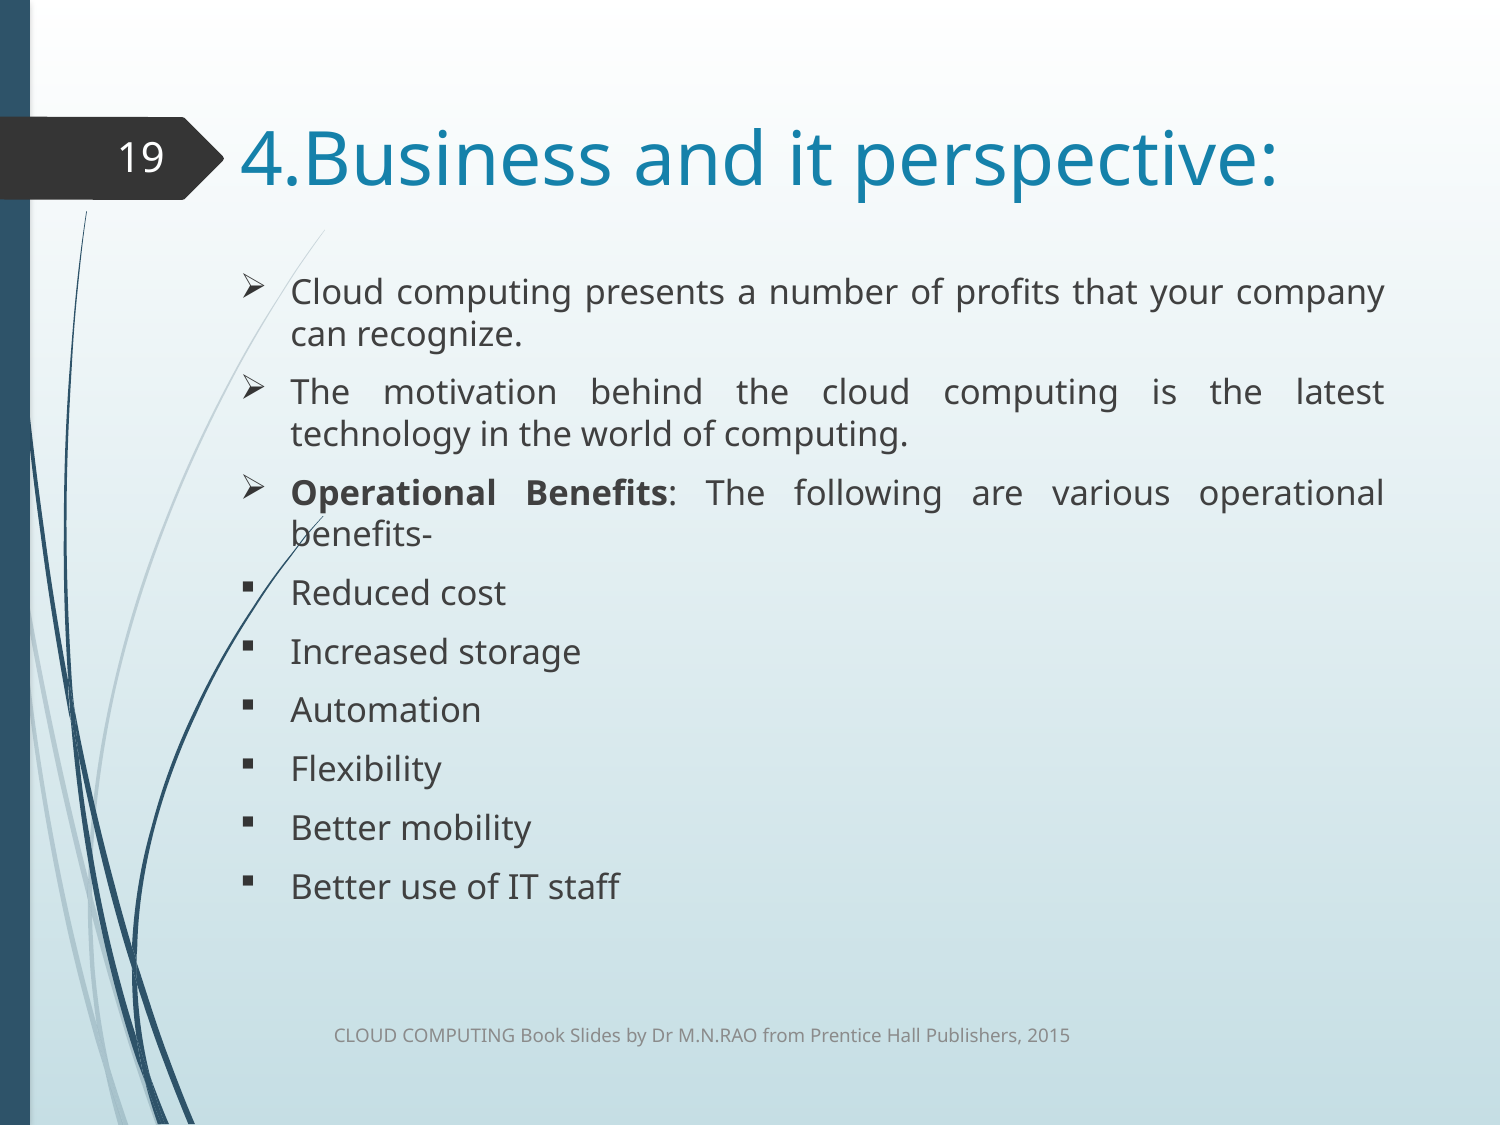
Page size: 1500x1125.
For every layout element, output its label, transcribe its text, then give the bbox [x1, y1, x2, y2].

title 4.Business and it perspective: [225, 102, 1400, 262]
list Cloud computing presents a number of profits that your company can recognize. The motivation behind the cloud computing is the latest technology in the world of computing. Operational Benefits: The following are various operational benefits- Reduced cost Increased storage Automation Flexibility Better mobility Better use of IT staff [225, 262, 1400, 970]
slide_number 19 [83, 129, 180, 190]
footer CLOUD COMPUTING Book Slides by Dr M.N.RAO from Prentice Hall Publishers, 2015 [318, 1006, 1257, 1067]
